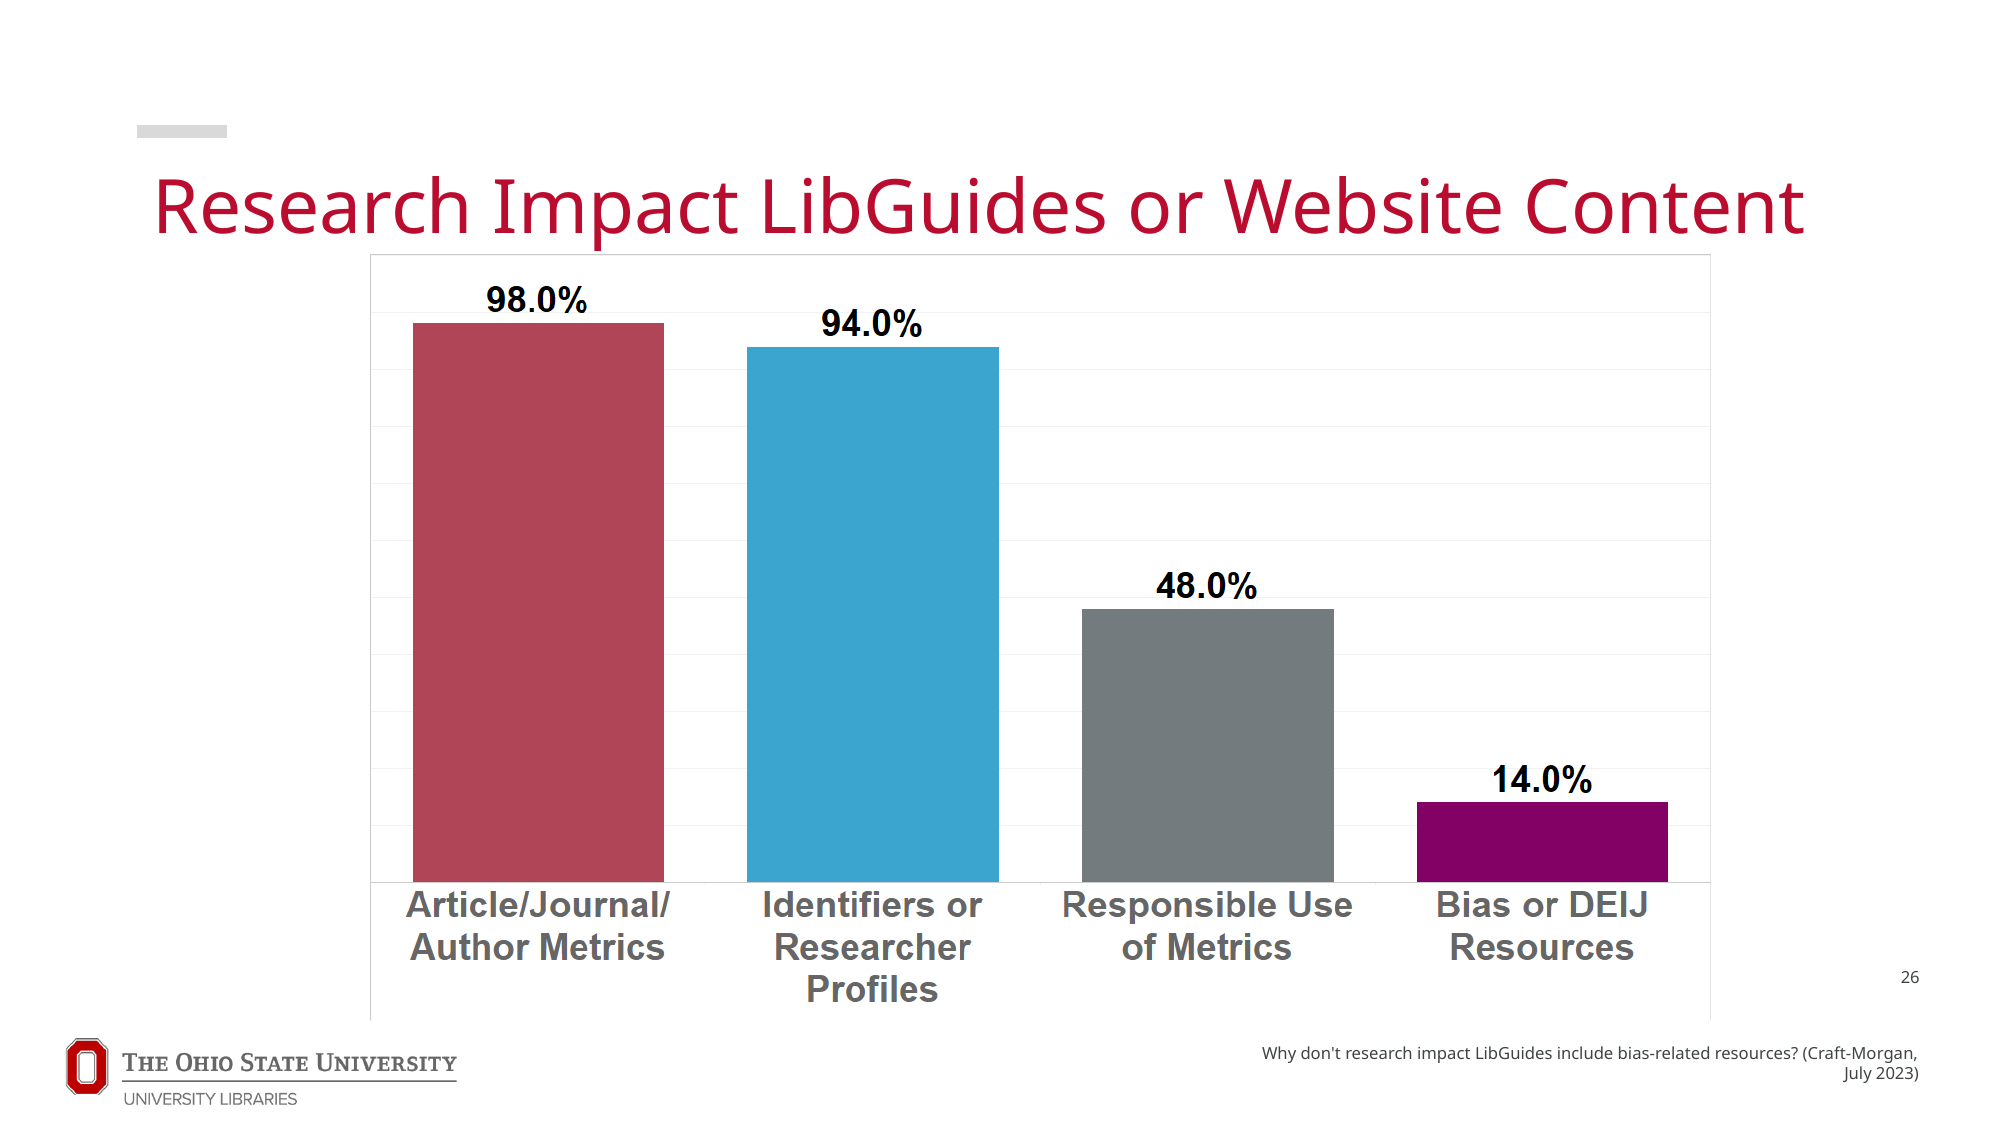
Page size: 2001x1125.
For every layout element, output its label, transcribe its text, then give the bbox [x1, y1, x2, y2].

title Research Impact LibGuides or Website Content [137, 161, 1863, 300]
picture [370, 254, 1711, 1021]
footer Why don't research impact LibGuides include bias-related resources? (Craft-Morgan, July 2023) [1235, 1032, 1935, 1093]
slide_number 26 [1853, 948, 1935, 1009]
picture [118, 1086, 309, 1111]
